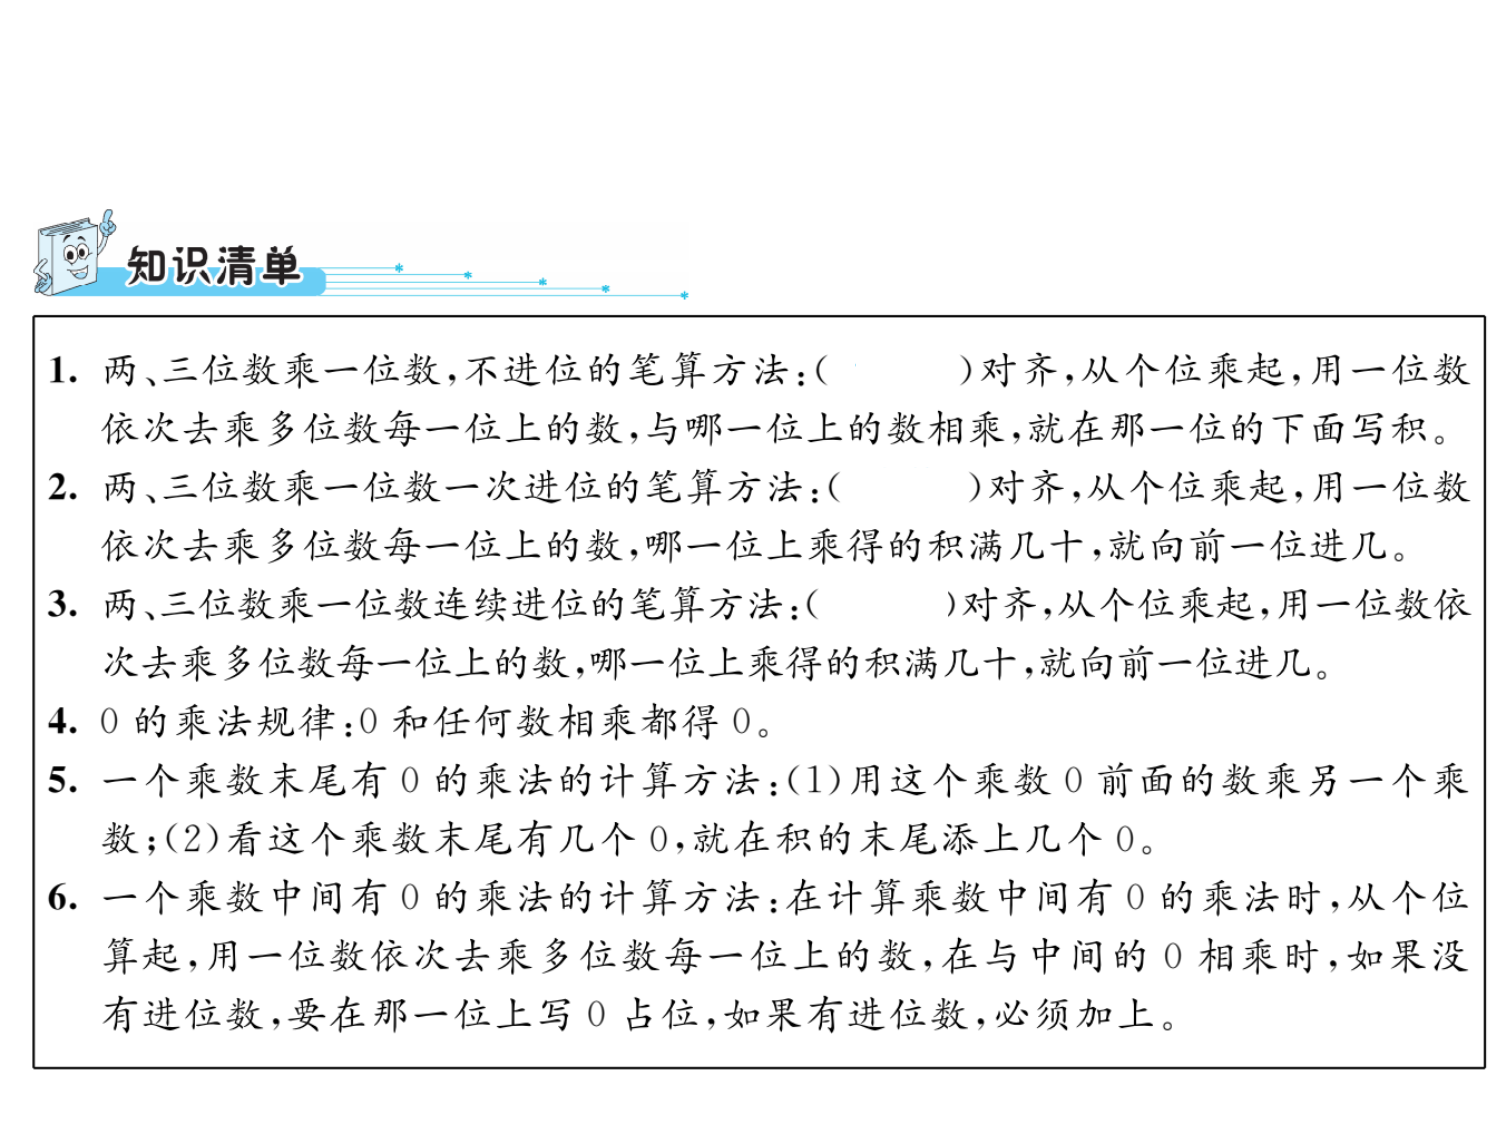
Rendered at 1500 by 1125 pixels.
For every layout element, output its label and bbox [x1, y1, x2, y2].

picture [19, 196, 1496, 1075]
